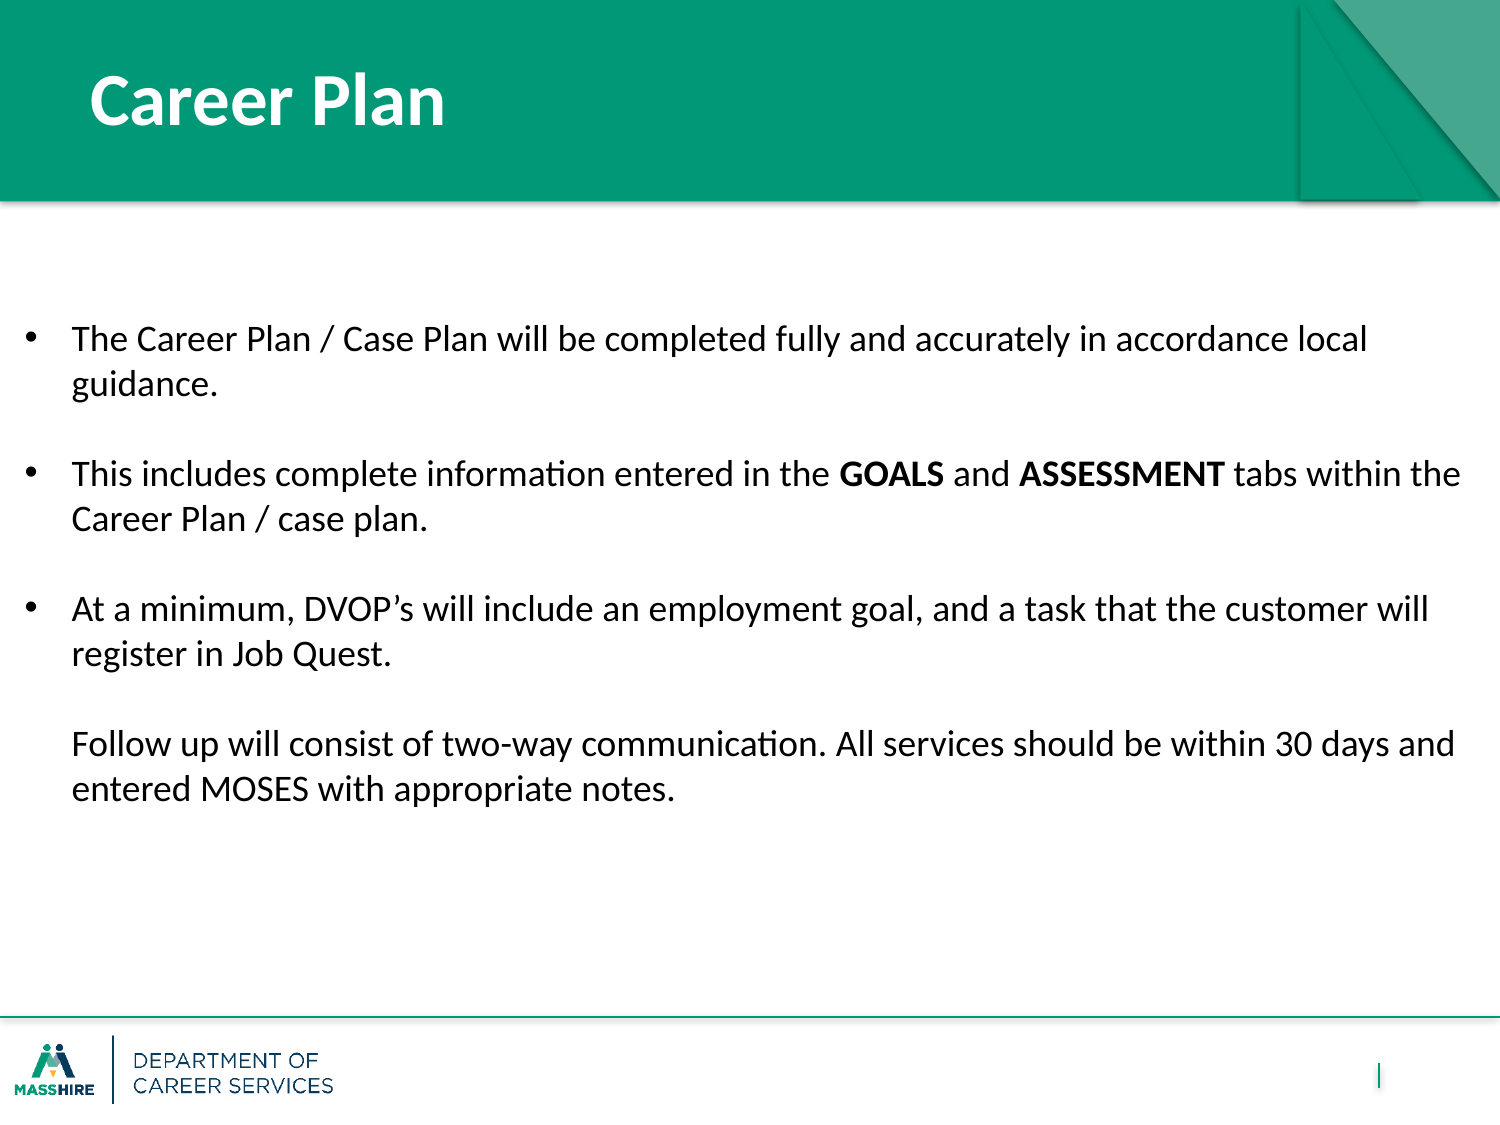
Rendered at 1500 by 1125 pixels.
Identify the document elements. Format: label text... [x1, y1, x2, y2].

text_box The Career Plan / Case Plan will be completed fully and accurately in accordance local guidance. This includes complete information entered in the GOALS and ASSESSMENT tabs within the Career Plan / case plan. At a minimum, DVOP’s will include an employment goal, and a task that the customer will register in Job Quest. Follow up will consist of two-way communication. All services should be within 30 days and entered MOSES with appropriate notes. [9, 306, 1487, 1042]
picture [6, 1031, 341, 1109]
title Career Plan [75, 22, 1245, 180]
